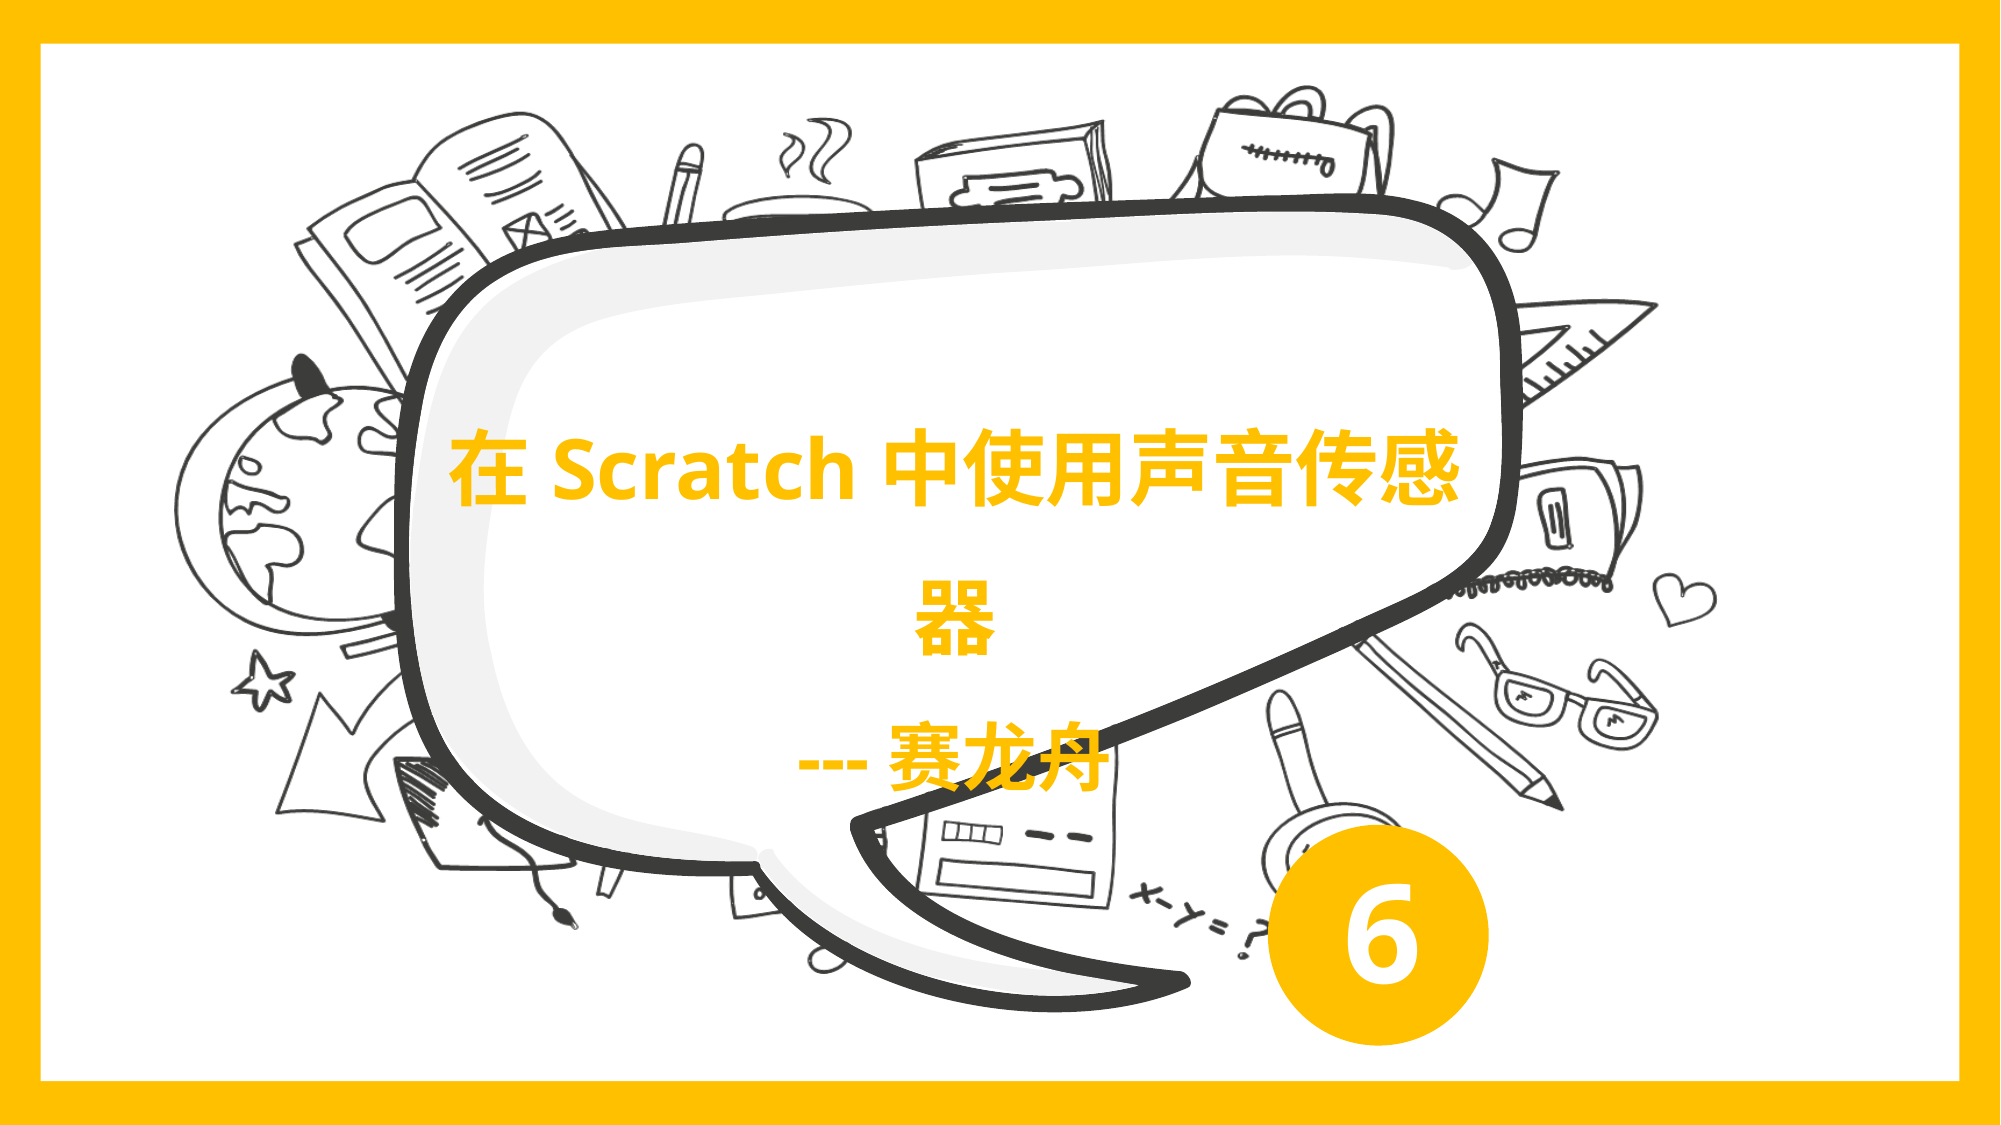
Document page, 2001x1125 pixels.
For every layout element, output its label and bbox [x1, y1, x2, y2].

text_box [1267, 824, 1489, 1046]
text_box [174, 85, 1718, 1046]
